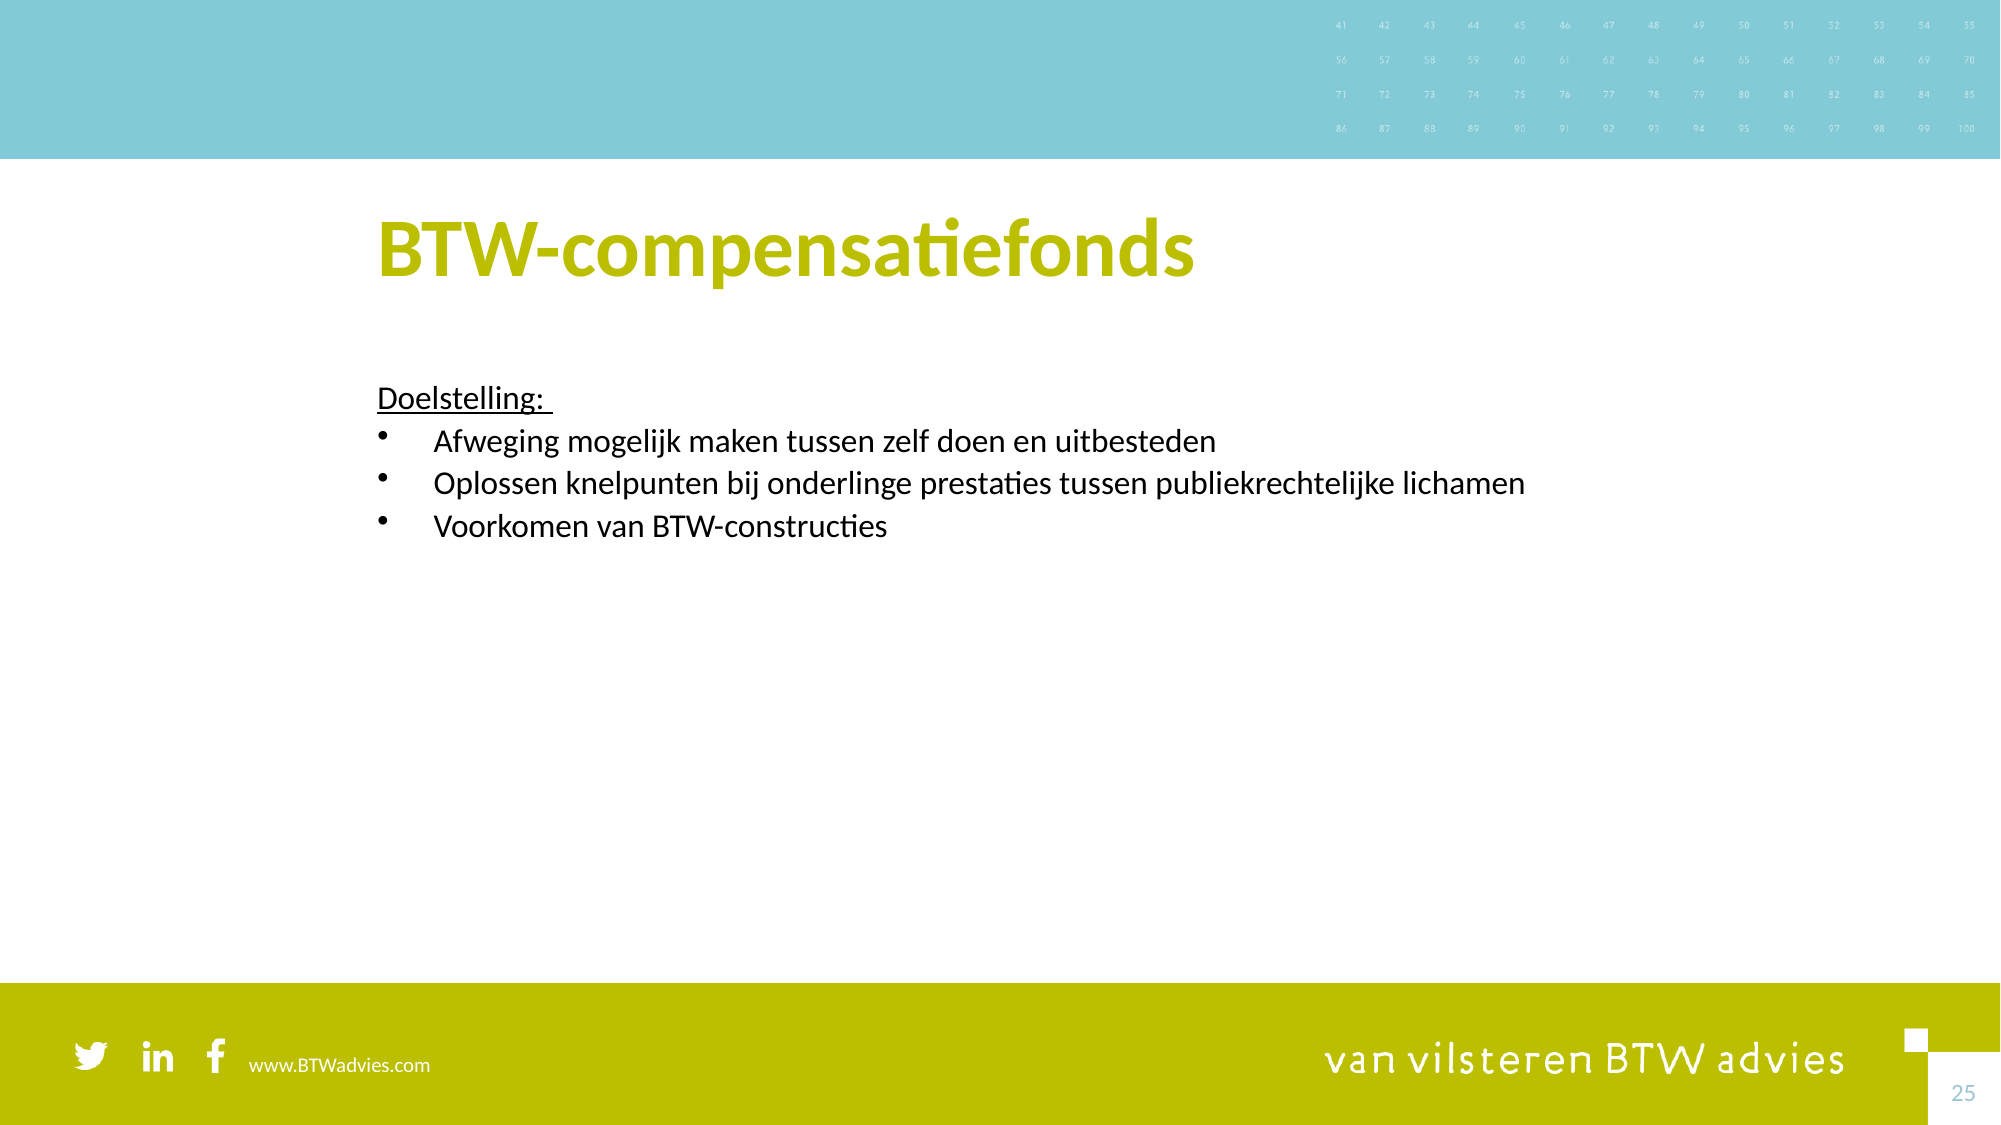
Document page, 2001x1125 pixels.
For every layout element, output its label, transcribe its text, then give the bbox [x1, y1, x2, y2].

list Doelstelling: Afweging mogelijk maken tussen zelf doen en uitbesteden Oplossen knelpunten bij onderlinge prestaties tussen publiekrechtelijke lichamen Voorkomen van BTW-constructies [362, 373, 1638, 1049]
picture [0, 0, 2001, 1125]
title BTW-compensatiefonds [362, 148, 1638, 337]
